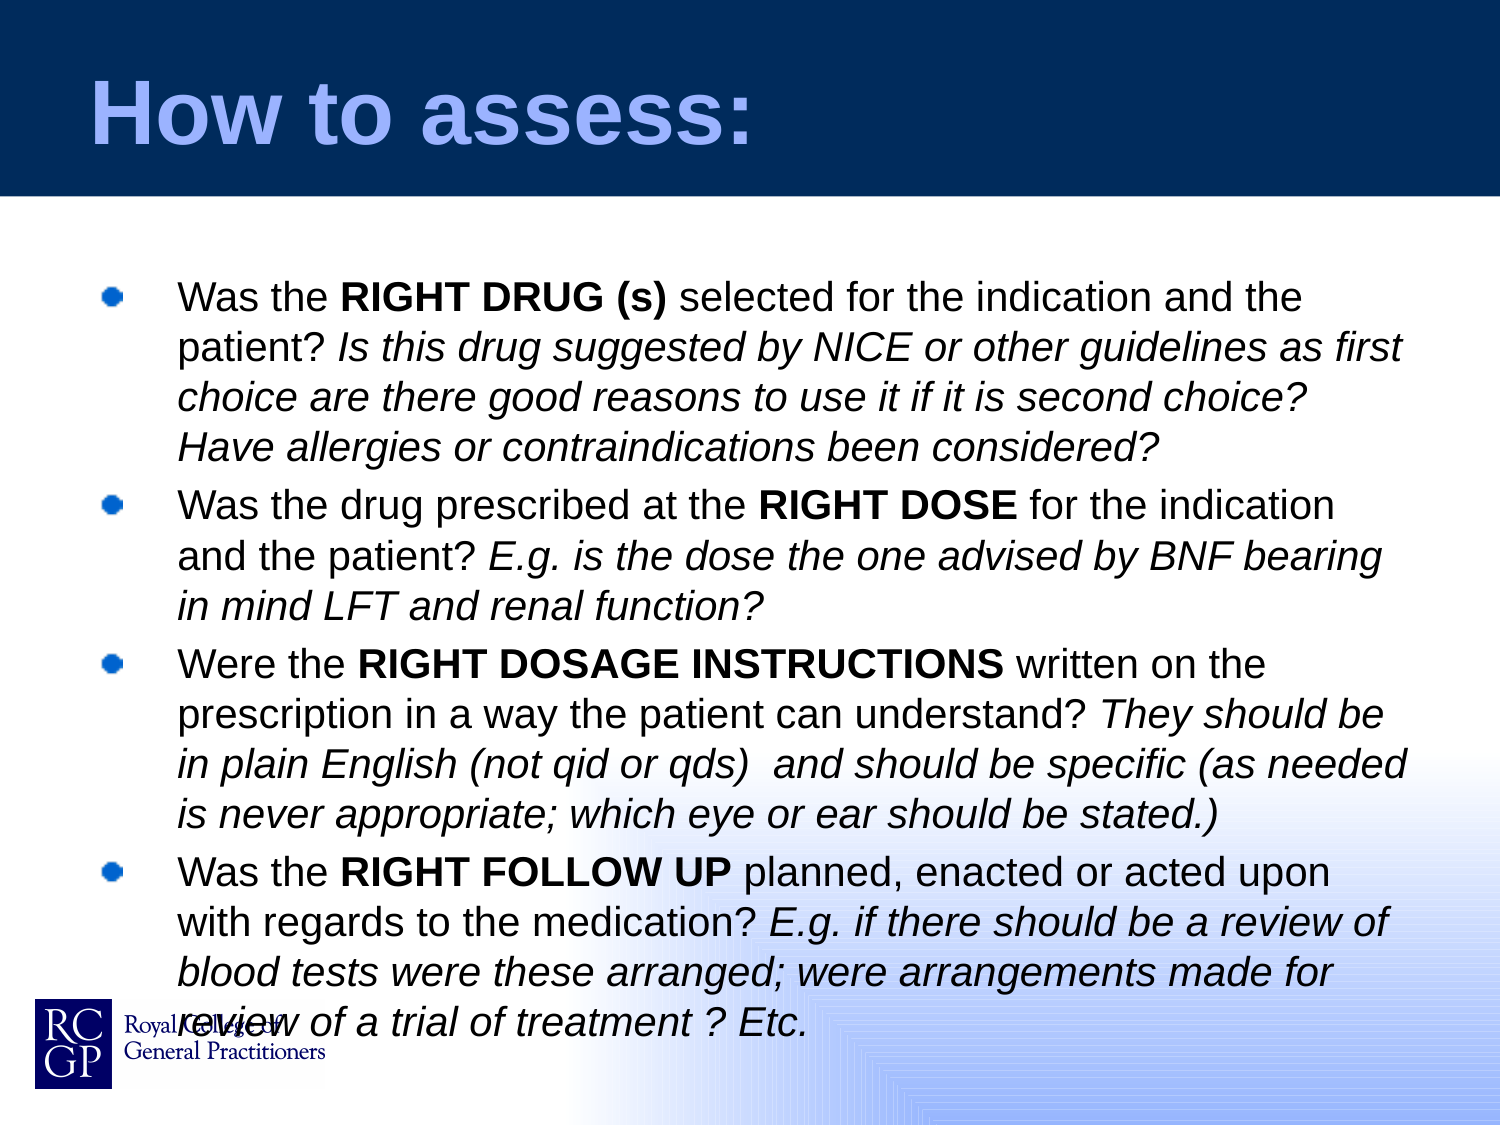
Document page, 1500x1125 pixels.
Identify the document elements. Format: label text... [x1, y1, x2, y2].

picture [92, 647, 123, 677]
picture [92, 855, 123, 885]
title How to assess: [75, 45, 1425, 233]
picture [92, 488, 123, 518]
picture [92, 280, 123, 310]
list Was the RIGHT DRUG (s) selected for the indication and the patient? Is this drug suggested by NICE or other guidelines as first choice are there good reasons to use it if it is second choice? Have allergies or contraindications been considered? Was the drug prescribed at the RIGHT DOSE for the indication and the patient? E.g. is the dose the one advised by BNF bearing in mind LFT and renal function? Were the RIGHT DOSAGE INSTRUCTIONS written on the prescription in a way the patient can understand? They should be in plain English (not qid or qds) and should be specific (as needed is never appropriate; which eye or ear should be stated.) Was the RIGHT FOLLOW UP planned, enacted or acted upon with regards to the medication? E.g. if there should be a review of blood tests were these arranged; were arrangements made for review of a trial of treatment ? Etc. [75, 262, 1425, 1005]
picture [35, 999, 325, 1089]
